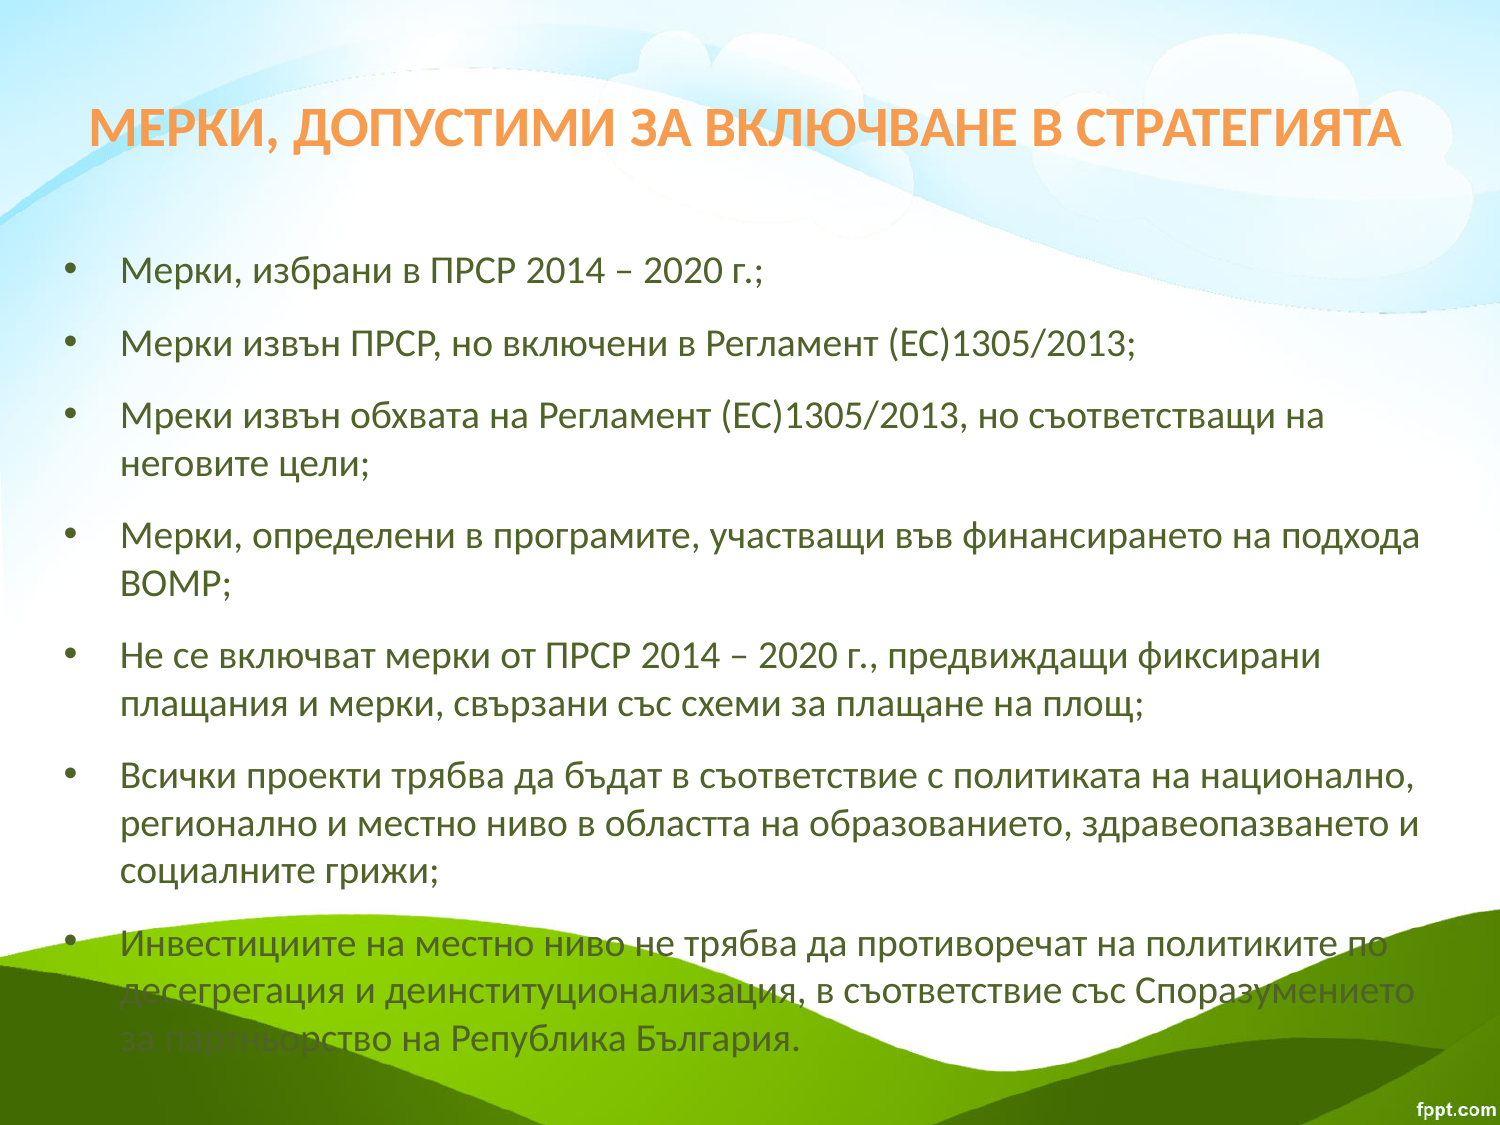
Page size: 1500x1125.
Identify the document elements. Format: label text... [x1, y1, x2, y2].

title МЕРКИ, ДОПУСТИМИ ЗА ВКЛЮЧВАНЕ В СТРАТЕГИЯТА [73, 61, 1427, 187]
picture [0, 0, 1500, 1125]
list Мерки, избрани в ПРСР 2014 – 2020 г.; Мерки извън ПРСР, но включени в Регламент (ЕС)1305/2013; Мреки извън обхвата на Регламент (ЕС)1305/2013, но съответстващи на неговите цели; Мерки, определени в програмите, участващи във финансирането на подхода ВОМР; Не се включват мерки от ПРСР 2014 – 2020 г., предвиждащи фиксирани плащания и мерки, свързани със схеми за плащане на площ; Всички проекти трябва да бъдат в съответствие с политиката на национално, регионално и местно ниво в областта на образованието, здравеопазването и социалните грижи; Инвестициите на местно ниво не трябва да противоречат на политиките по десегрегация и деинституционализация, в съответствие със Споразумението за партньорство на Република България. [48, 236, 1452, 989]
